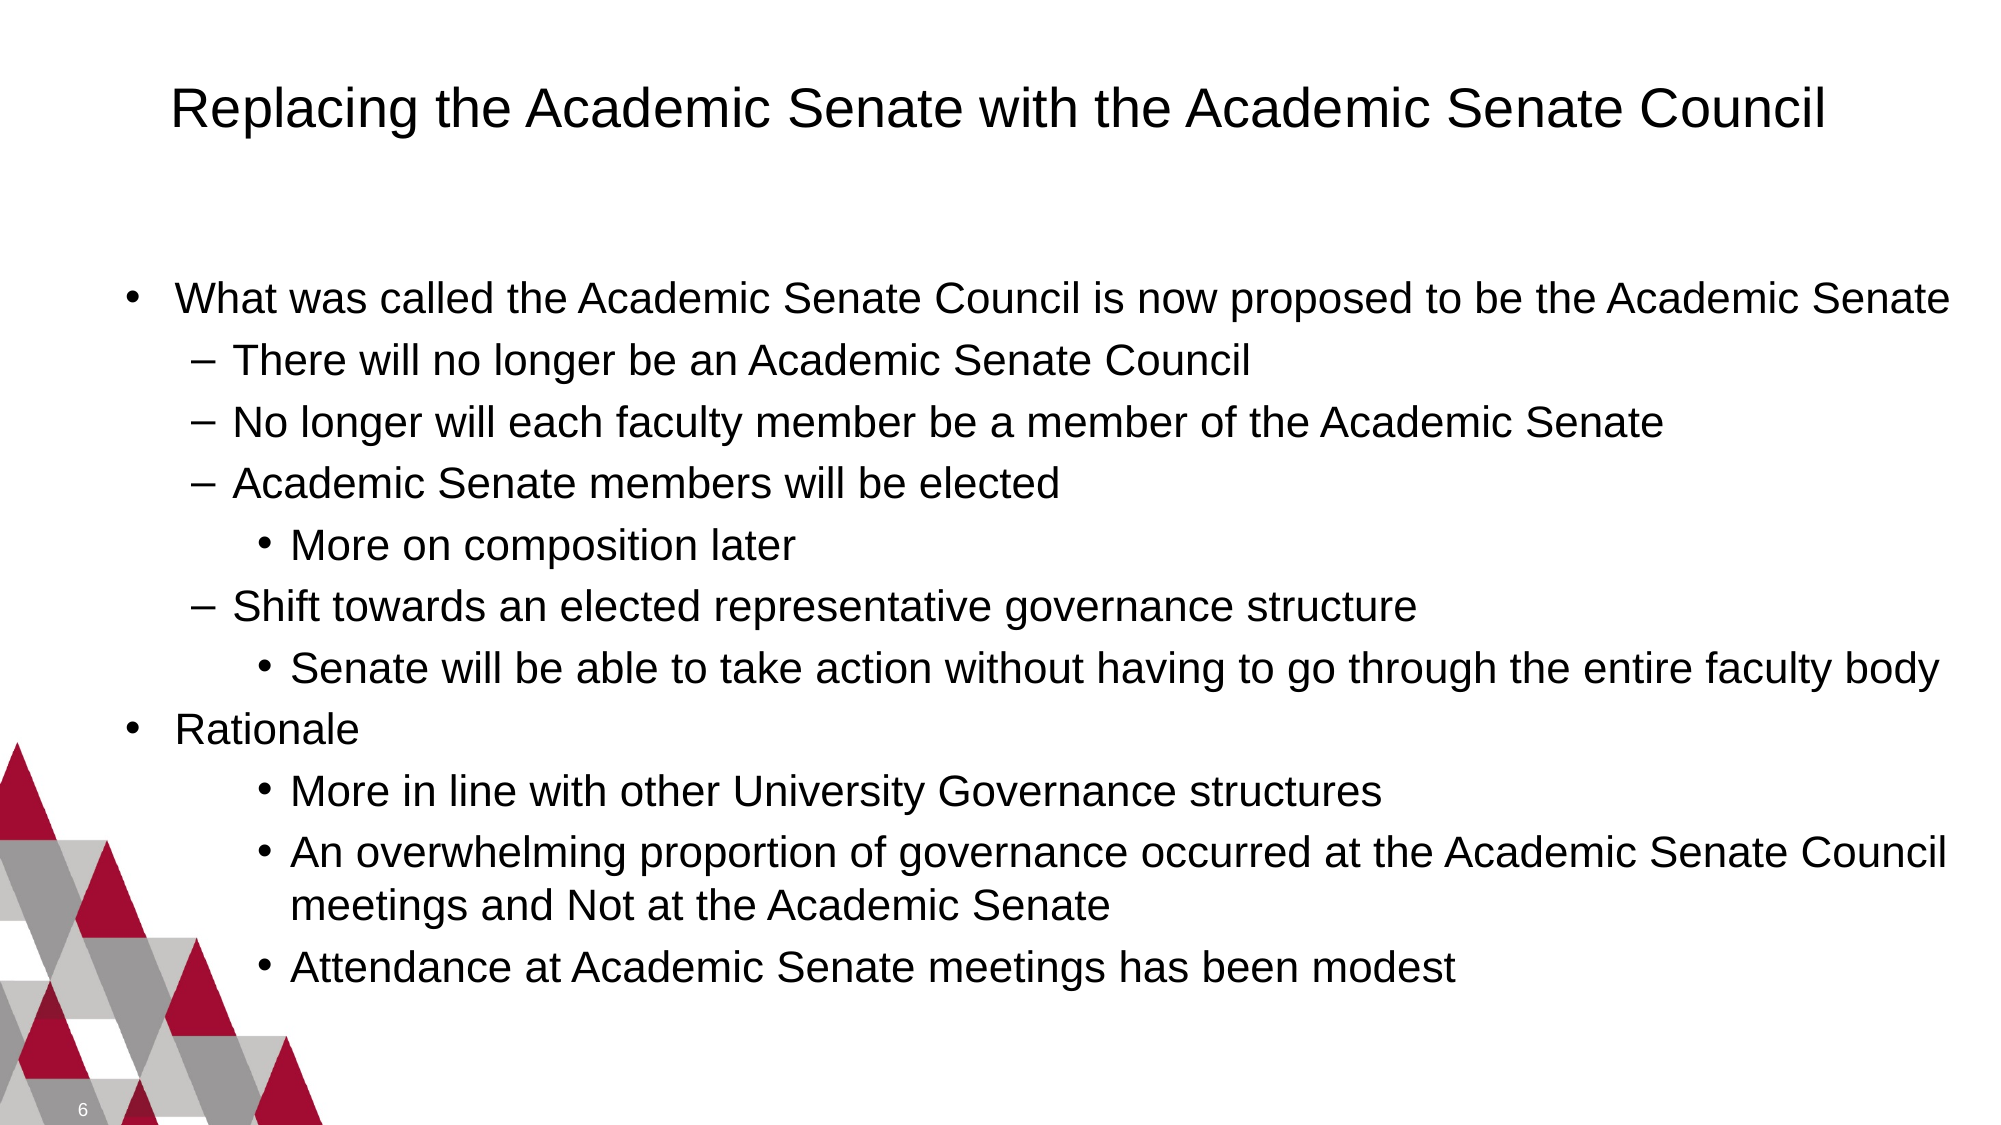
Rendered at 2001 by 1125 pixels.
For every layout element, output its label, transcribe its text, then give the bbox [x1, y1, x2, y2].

list What was called the Academic Senate Council is now proposed to be the Academic Senate There will no longer be an Academic Senate Council No longer will each faculty member be a member of the Academic Senate Academic Senate members will be elected More on composition later Shift towards an elected representative governance structure Senate will be able to take action without having to go through the entire faculty body Rationale More in line with other University Governance structures An overwhelming proportion of governance occurred at the Academic Senate Council meetings and Not at the Academic Senate Attendance at Academic Senate meetings has been modest [110, 262, 1998, 1063]
title Replacing the Academic Senate with the Academic Senate Council [99, 45, 1900, 233]
picture [0, 0, 2001, 1125]
